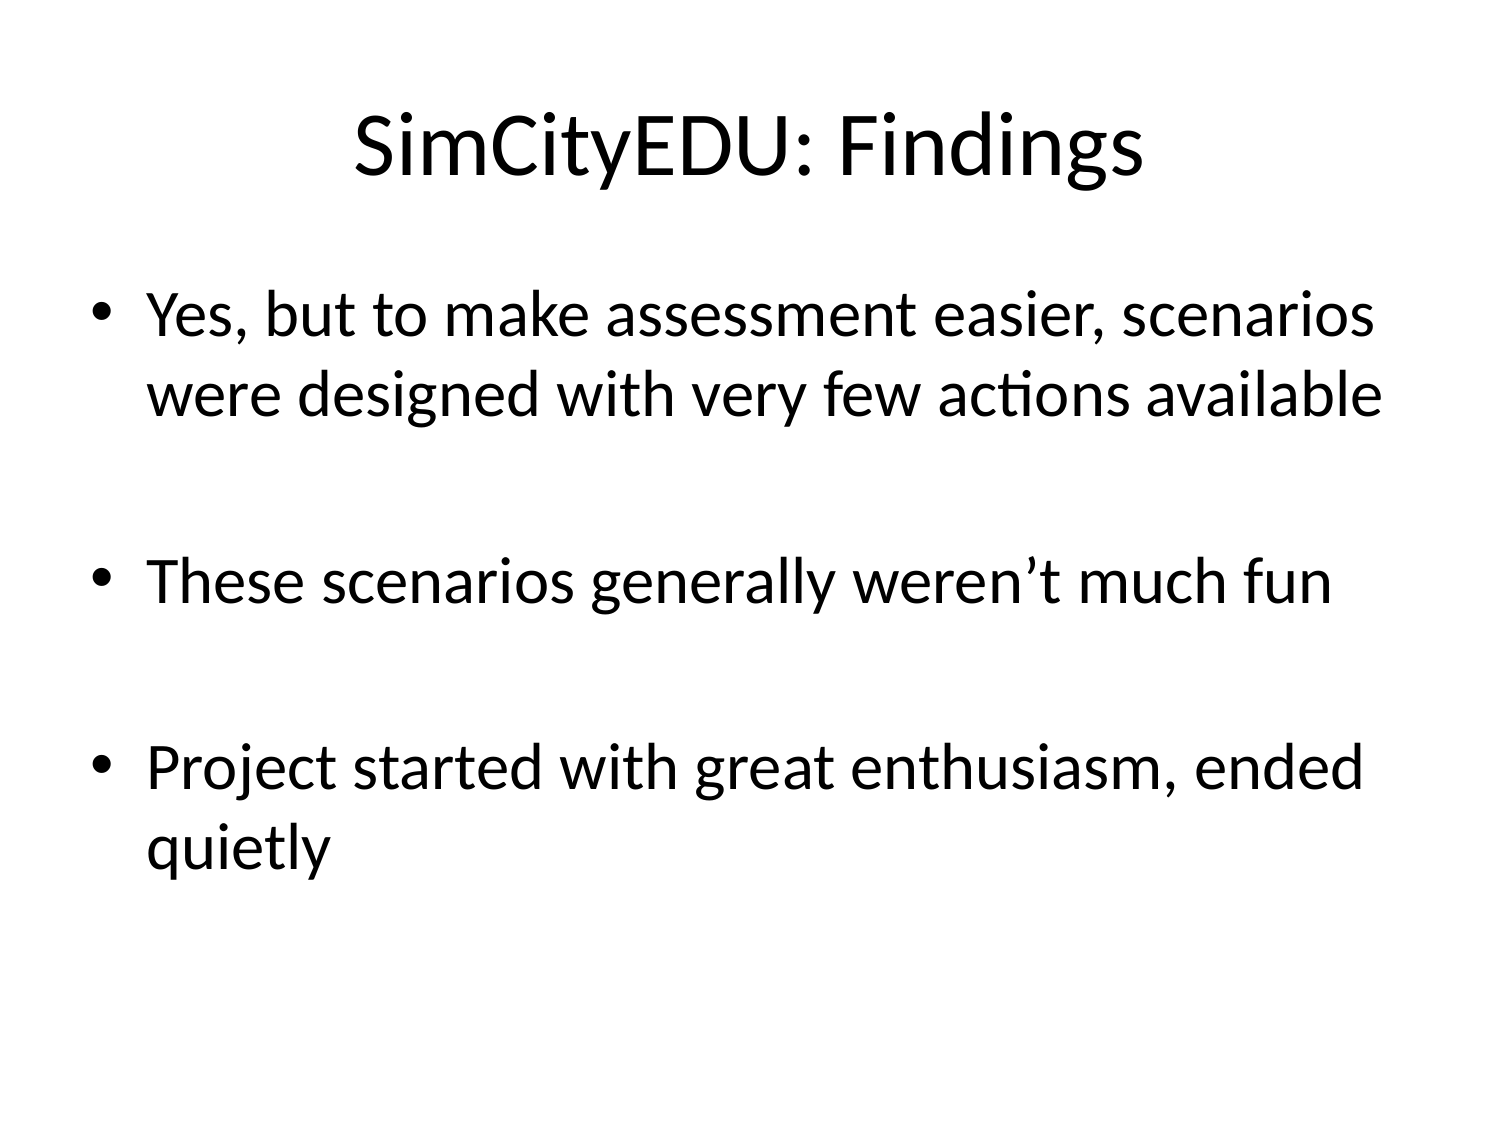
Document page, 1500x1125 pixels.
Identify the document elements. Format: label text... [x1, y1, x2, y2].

title SimCityEDU: Findings [75, 45, 1425, 233]
list Yes, but to make assessment easier, scenarios were designed with very few actions available These scenarios generally weren’t much fun Project started with great enthusiasm, ended quietly [75, 262, 1425, 1005]
